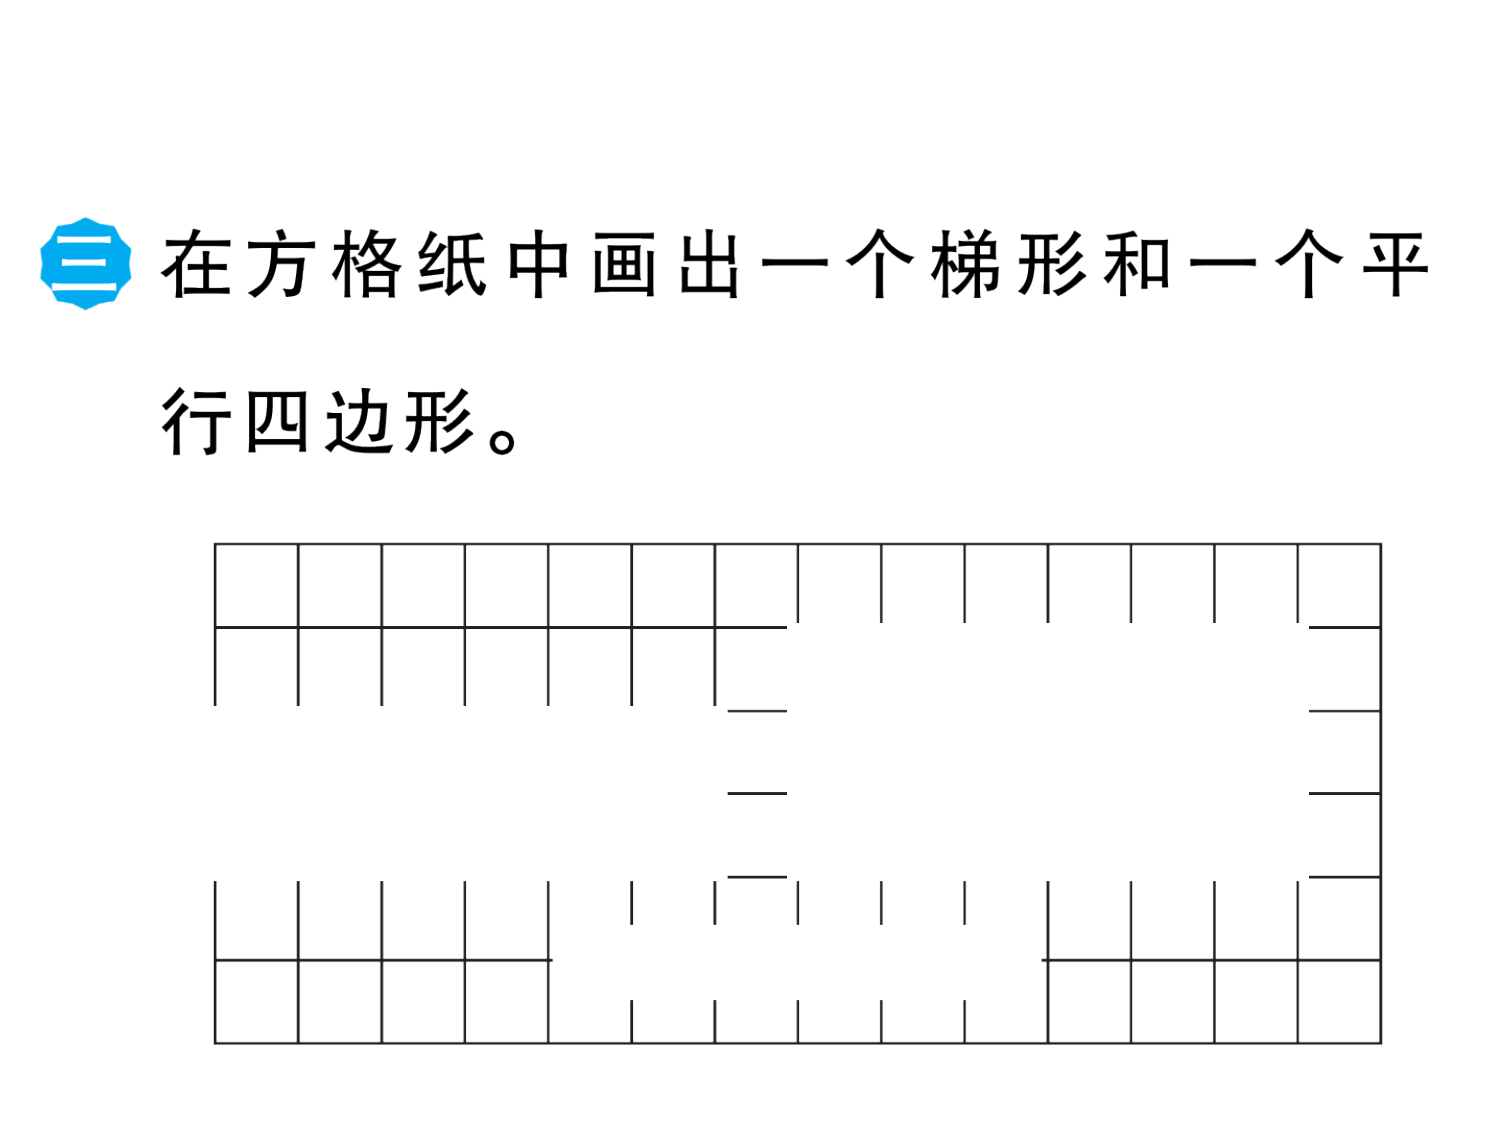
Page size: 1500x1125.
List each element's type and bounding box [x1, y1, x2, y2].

picture [35, 177, 1453, 1074]
